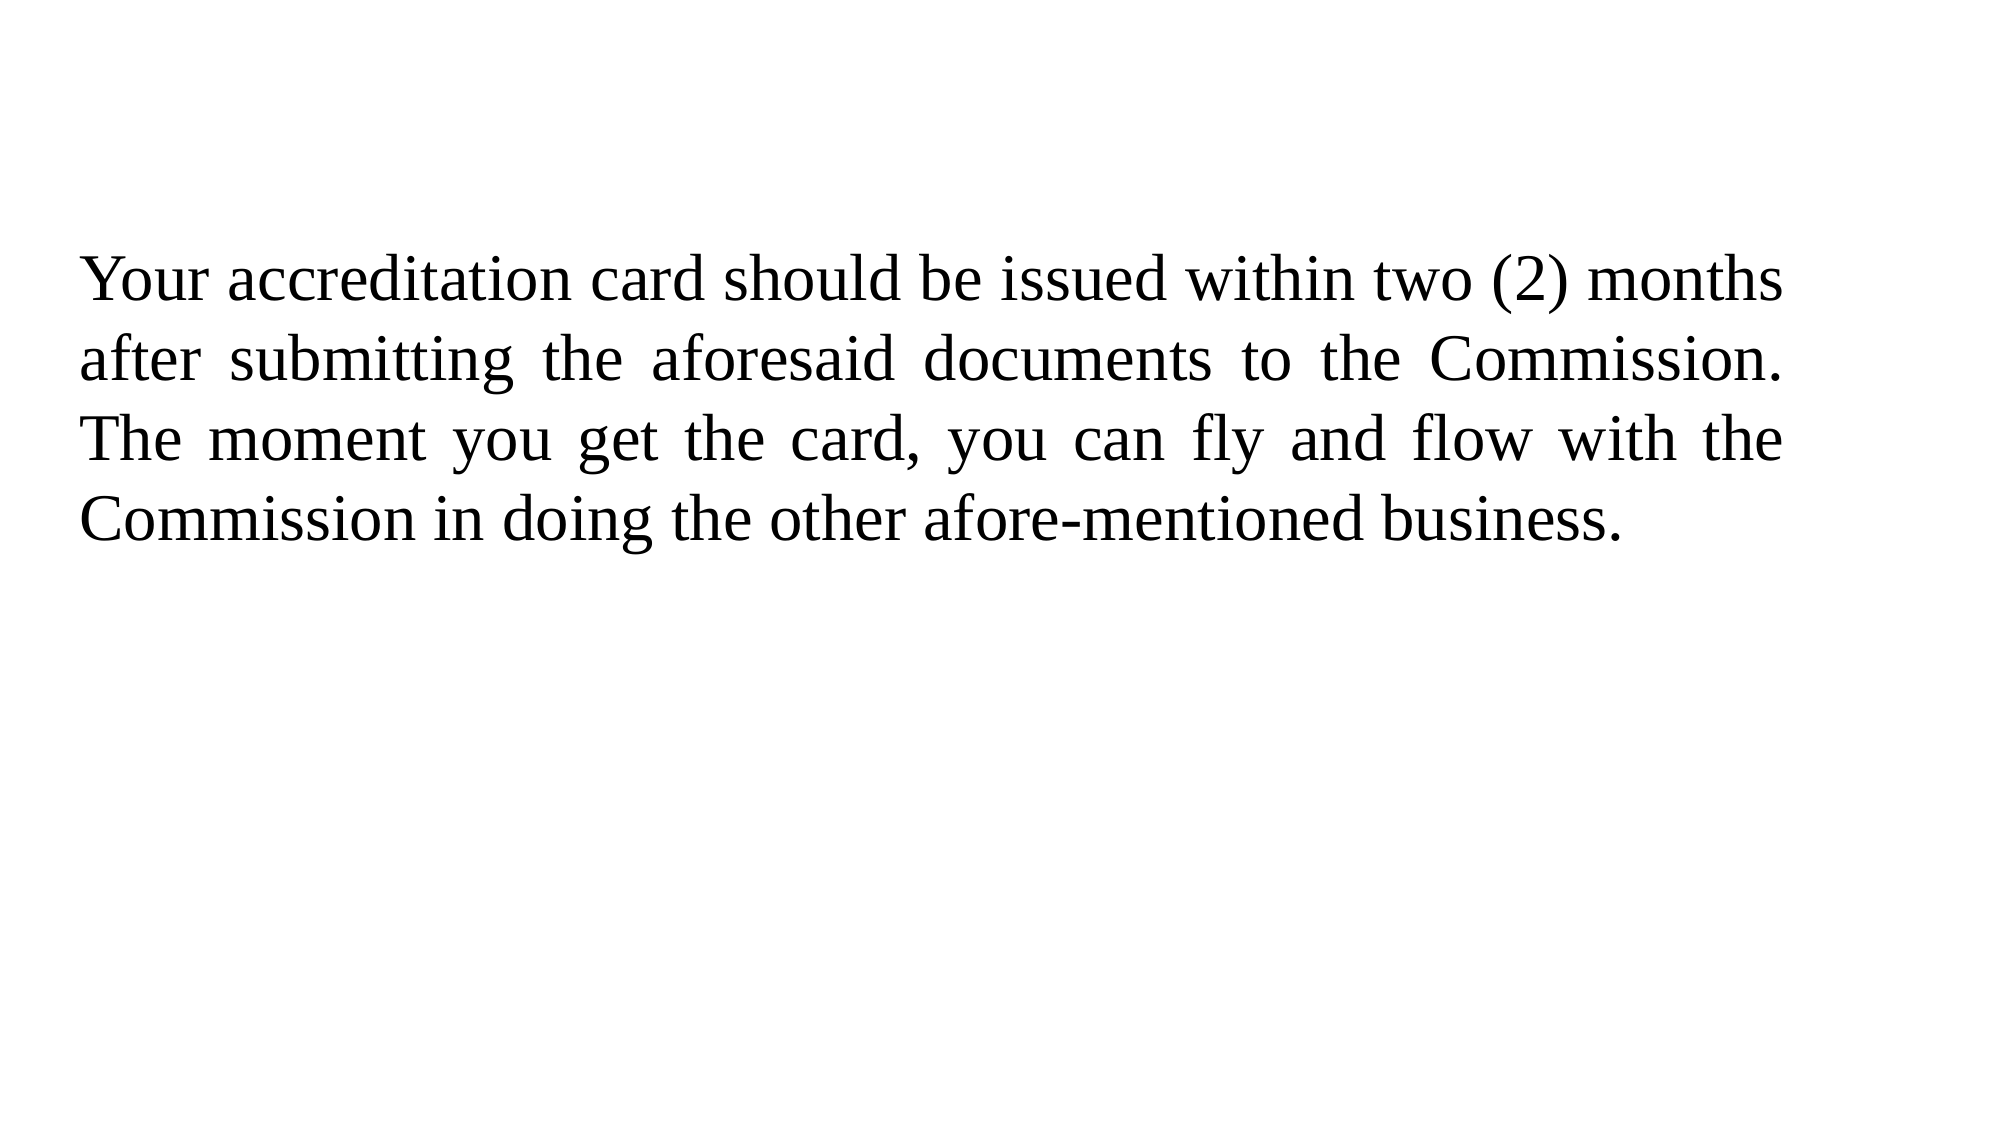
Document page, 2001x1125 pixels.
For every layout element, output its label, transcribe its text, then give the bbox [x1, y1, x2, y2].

text_box Your accreditation card should be issued within two (2) months after submitting the aforesaid documents to the Commission. The moment you get the card, you can fly and flow with the Commission in doing the other afore-mentioned business. [64, 226, 1803, 561]
